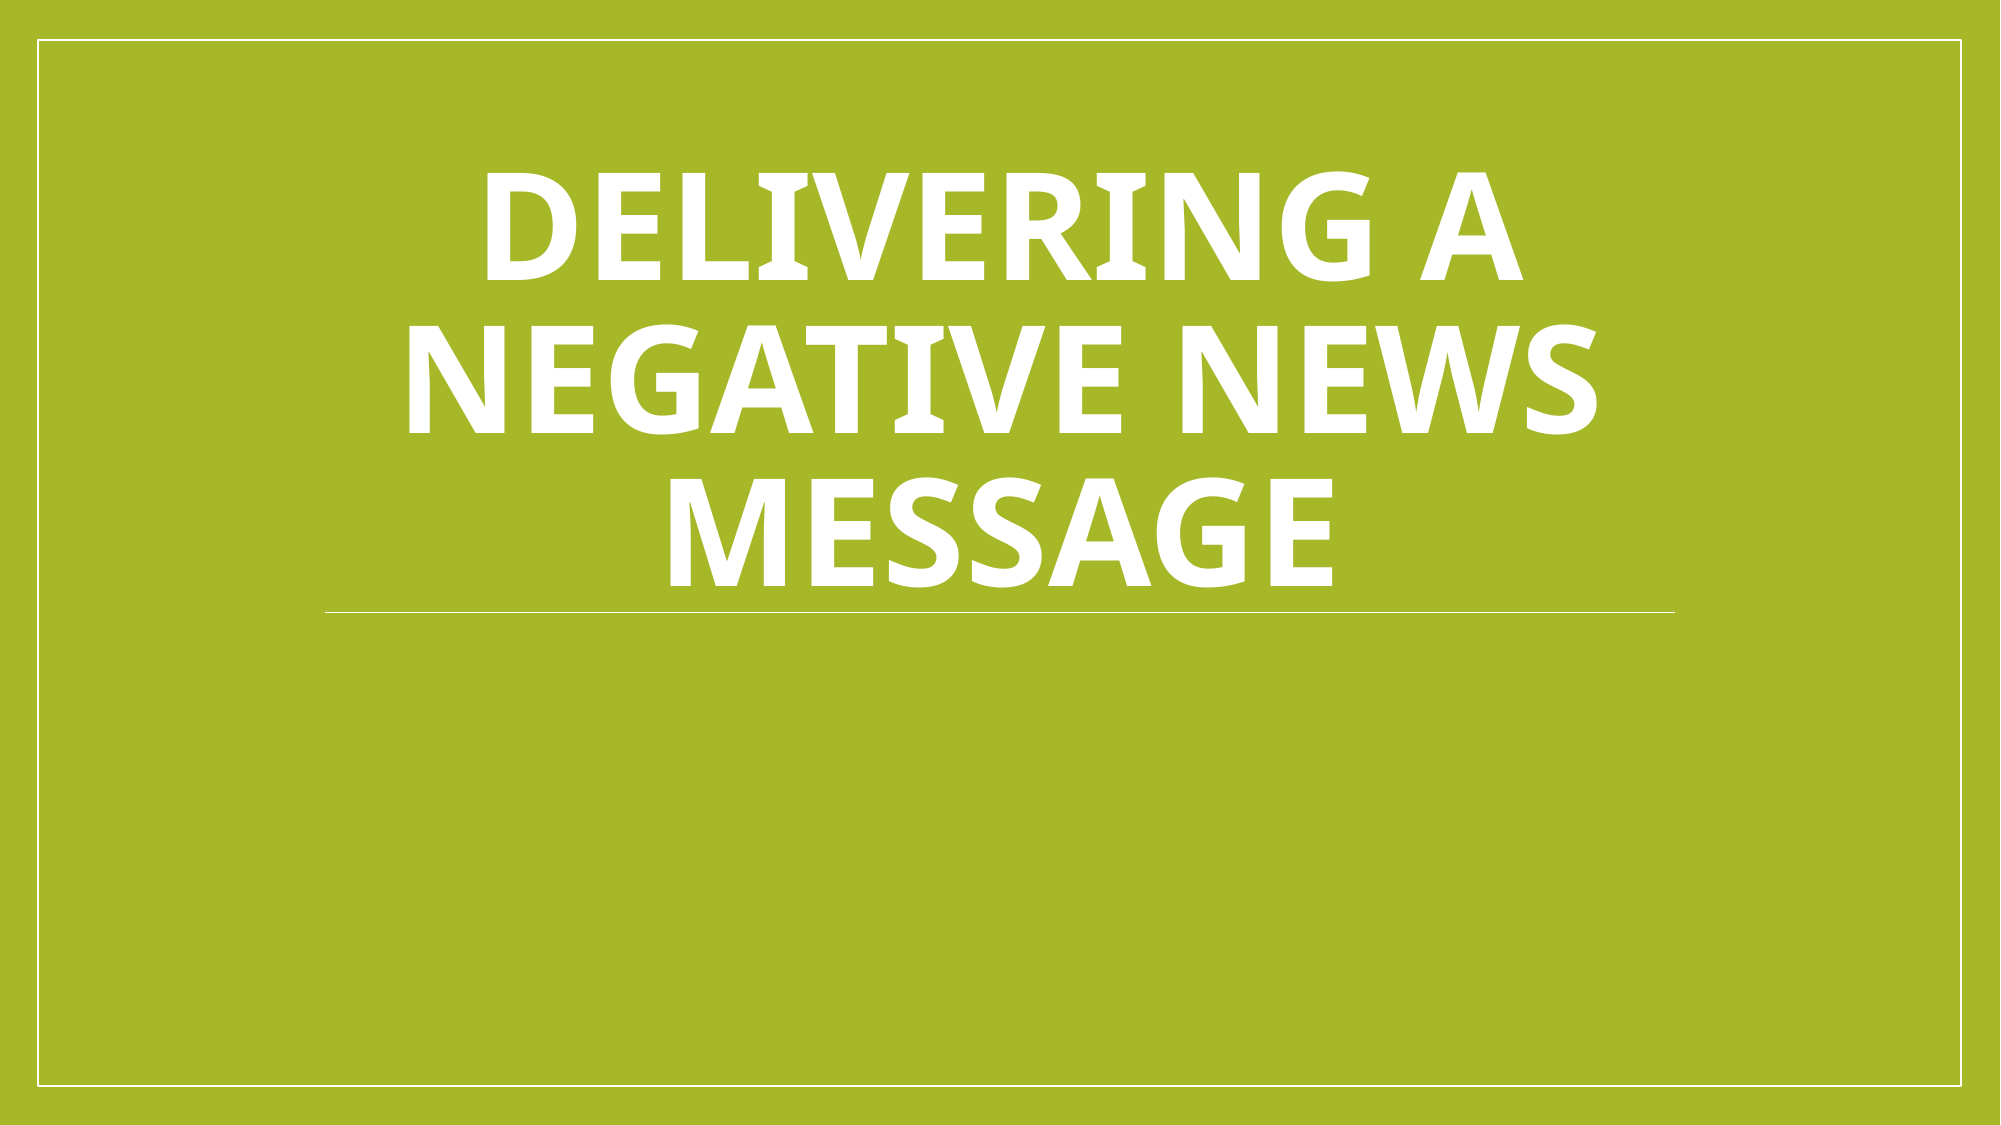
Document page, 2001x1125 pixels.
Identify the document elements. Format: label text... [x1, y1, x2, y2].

title Delivering a Negative News Message [182, 144, 1818, 625]
